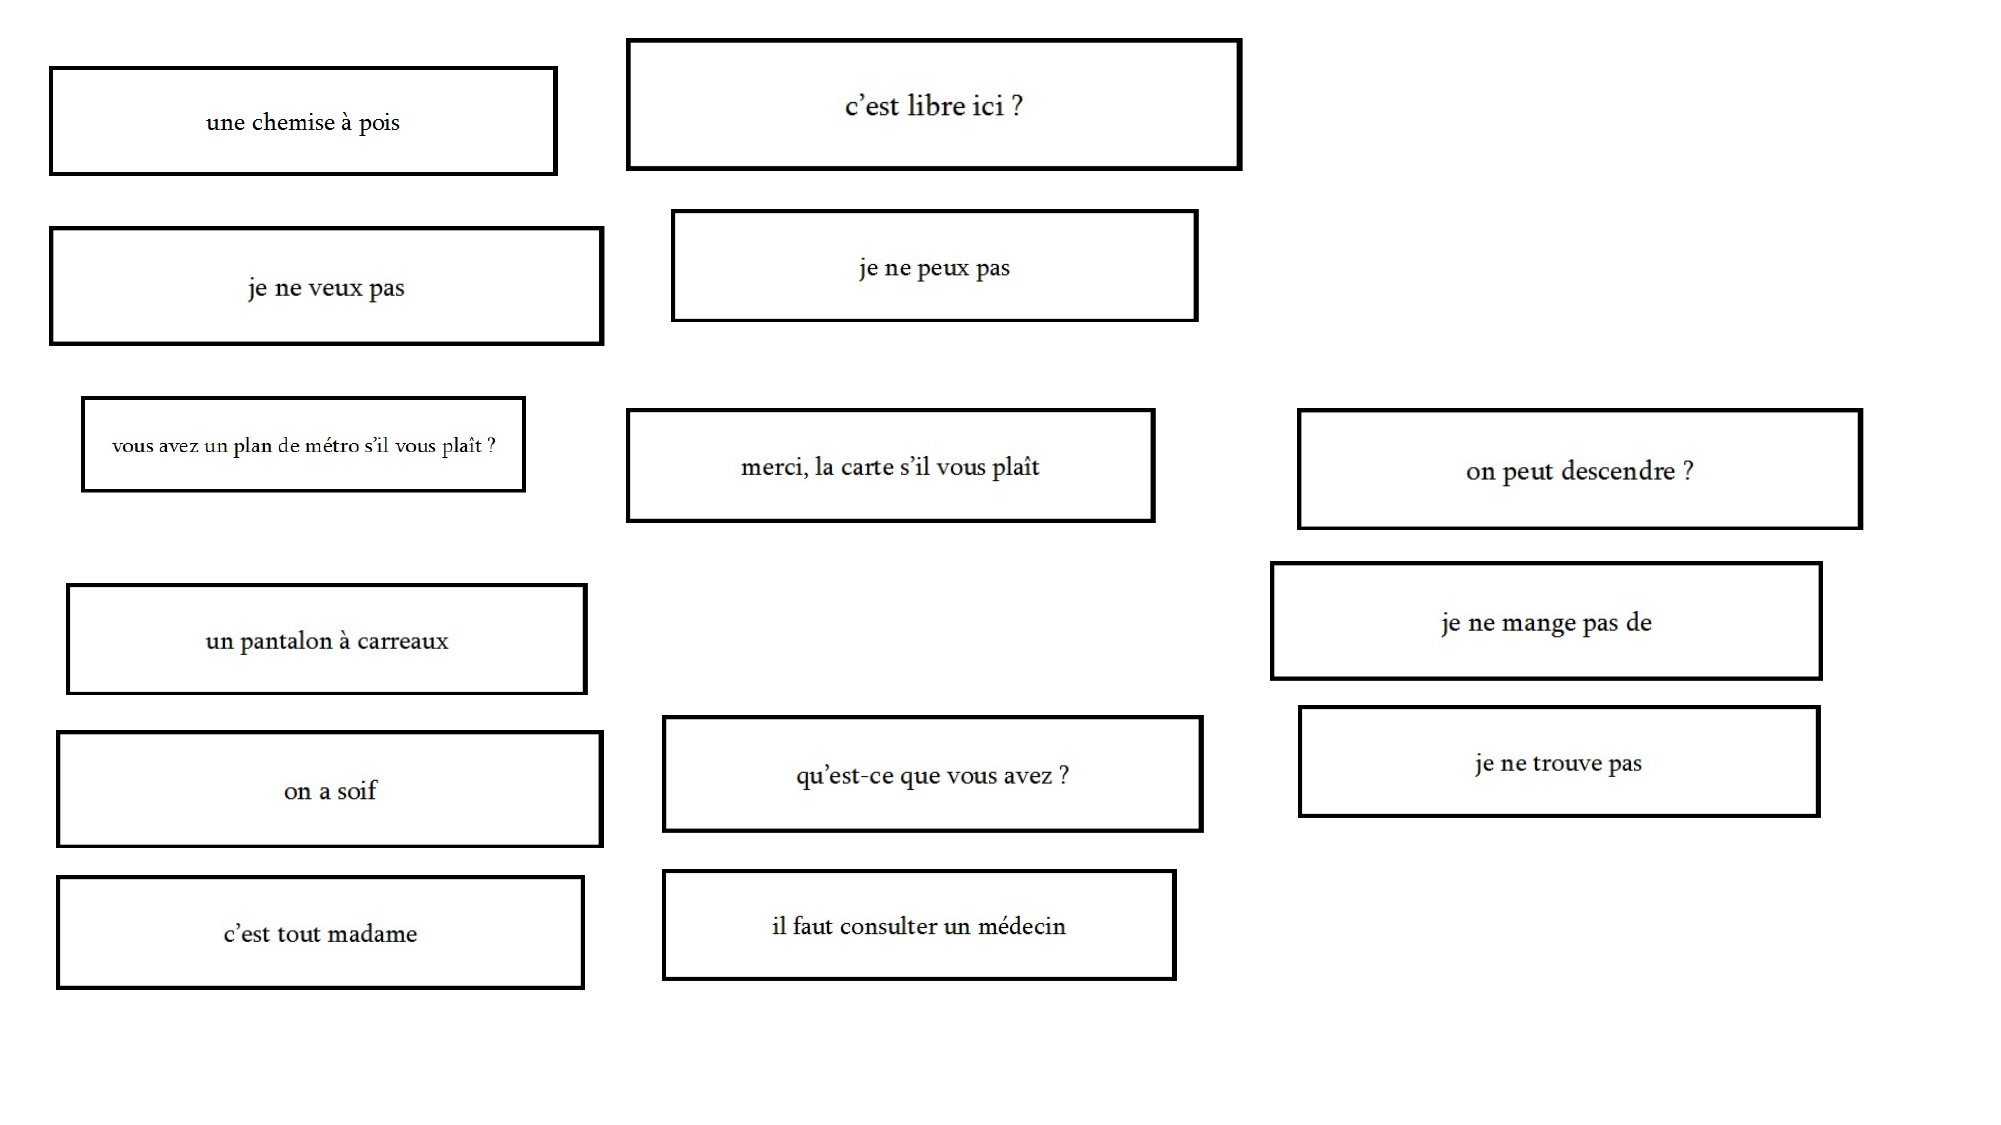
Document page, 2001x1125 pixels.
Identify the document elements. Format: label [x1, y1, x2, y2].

picture [662, 715, 1205, 834]
picture [49, 226, 611, 346]
picture [49, 66, 563, 176]
picture [1296, 408, 1870, 530]
picture [671, 209, 1205, 322]
picture [81, 396, 531, 493]
picture [66, 583, 594, 695]
picture [55, 730, 604, 848]
picture [56, 875, 585, 990]
picture [662, 869, 1178, 982]
picture [626, 408, 1162, 523]
picture [626, 38, 1250, 171]
picture [1298, 705, 1823, 820]
picture [1270, 561, 1823, 682]
